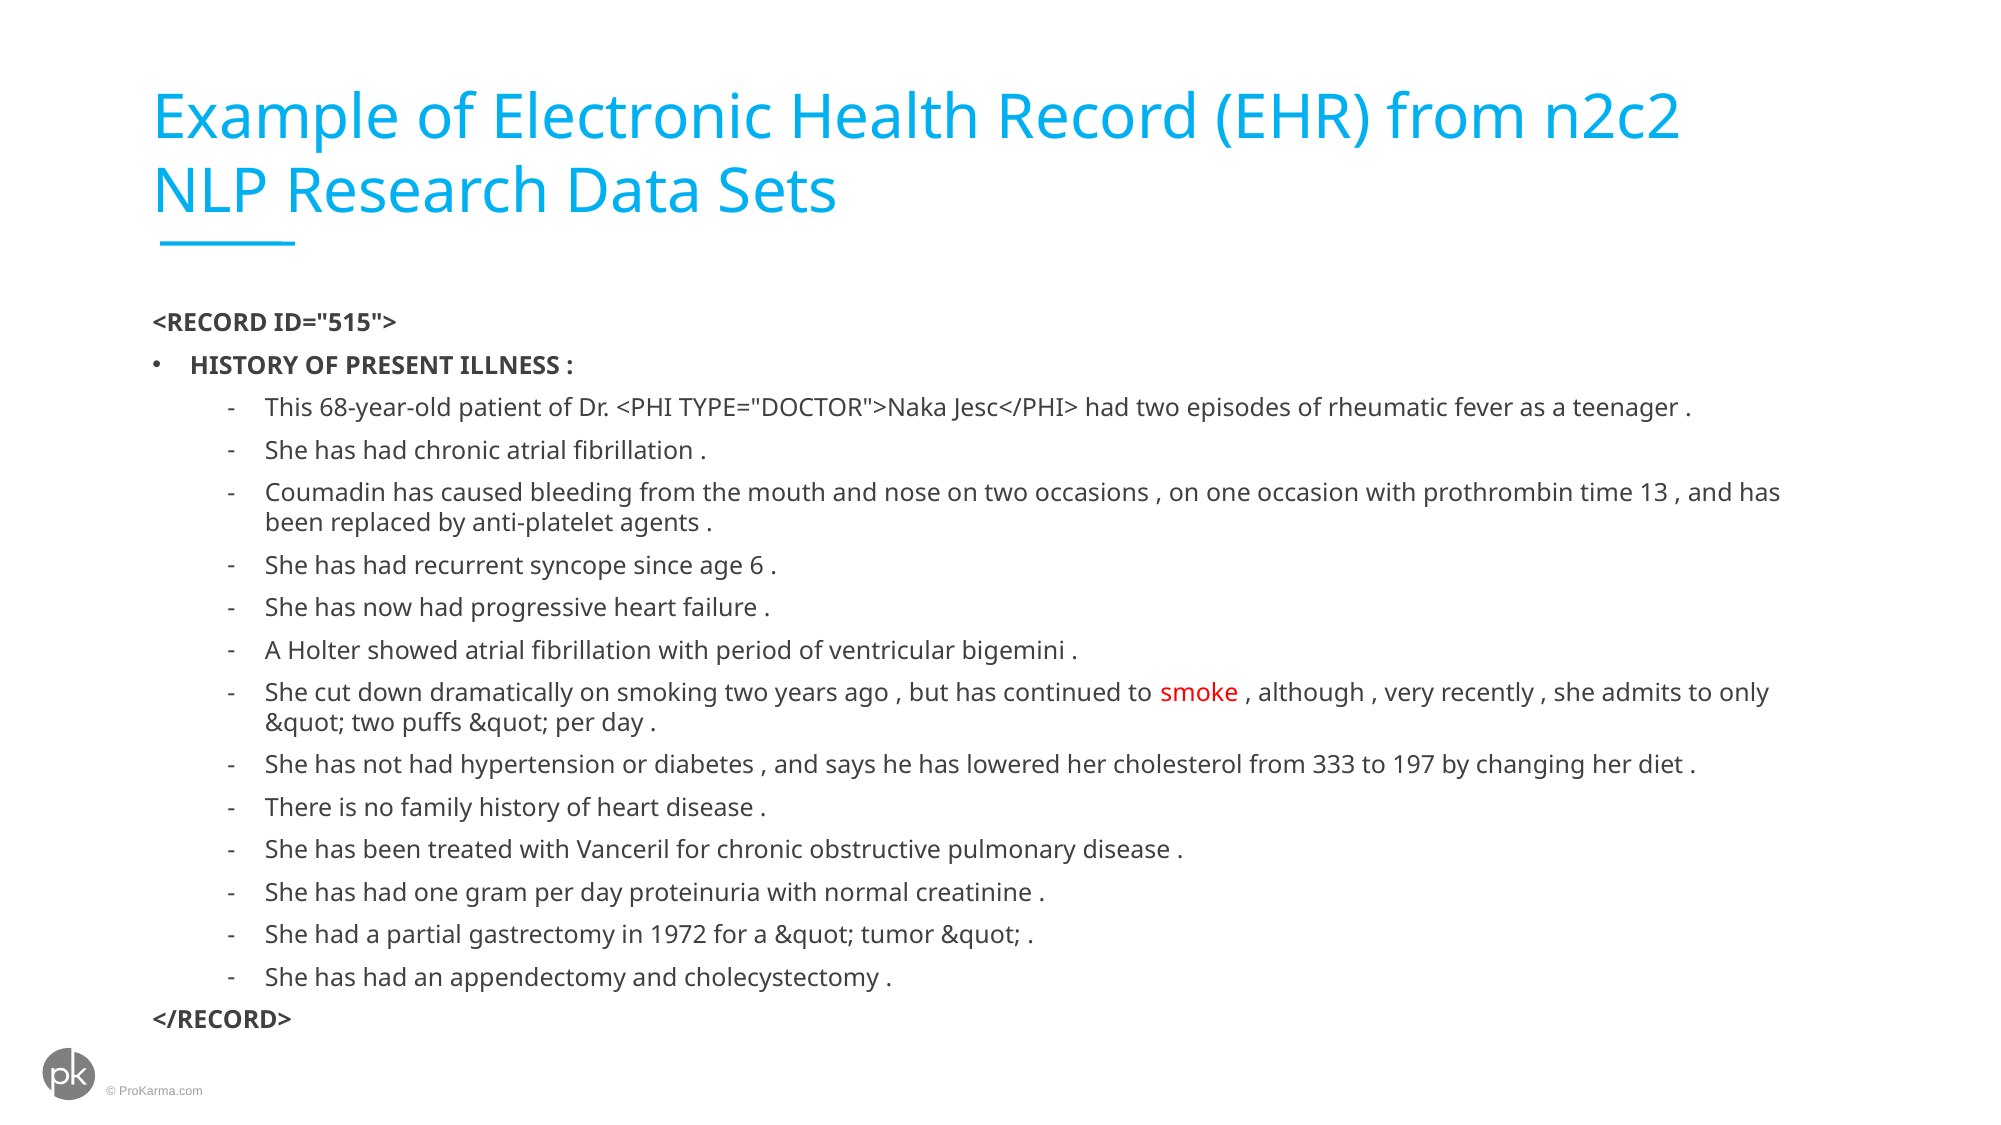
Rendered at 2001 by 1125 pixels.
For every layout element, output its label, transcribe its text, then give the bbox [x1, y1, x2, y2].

list <RECORD ID="515"> HISTORY OF PRESENT ILLNESS : This 68-year-old patient of Dr. <PHI TYPE="DOCTOR">Naka Jesc</PHI> had two episodes of rheumatic fever as a teenager . She has had chronic atrial fibrillation . Coumadin has caused bleeding from the mouth and nose on two occasions , on one occasion with prothrombin time 13 , and has been replaced by anti-platelet agents . She has had recurrent syncope since age 6 . She has now had progressive heart failure . A Holter showed atrial fibrillation with period of ventricular bigemini . She cut down dramatically on smoking two years ago , but has continued to smoke , although , very recently , she admits to only &quot; two puffs &quot; per day . She has not had hypertension or diabetes , and says he has lowered her cholesterol from 333 to 197 by changing her diet . There is no family history of heart disease . She has been treated with Vanceril for chronic obstructive pulmonary disease . She has had one gram per day proteinuria with normal creatinine . She had a partial gastrectomy in 1972 for a &quot; tumor &quot; . She has had an appendectomy and cholecystectomy . </RECORD> [137, 299, 1863, 1014]
title Example of Electronic Health Record (EHR) from n2c2 NLP Research Data Sets [137, 14, 1863, 233]
